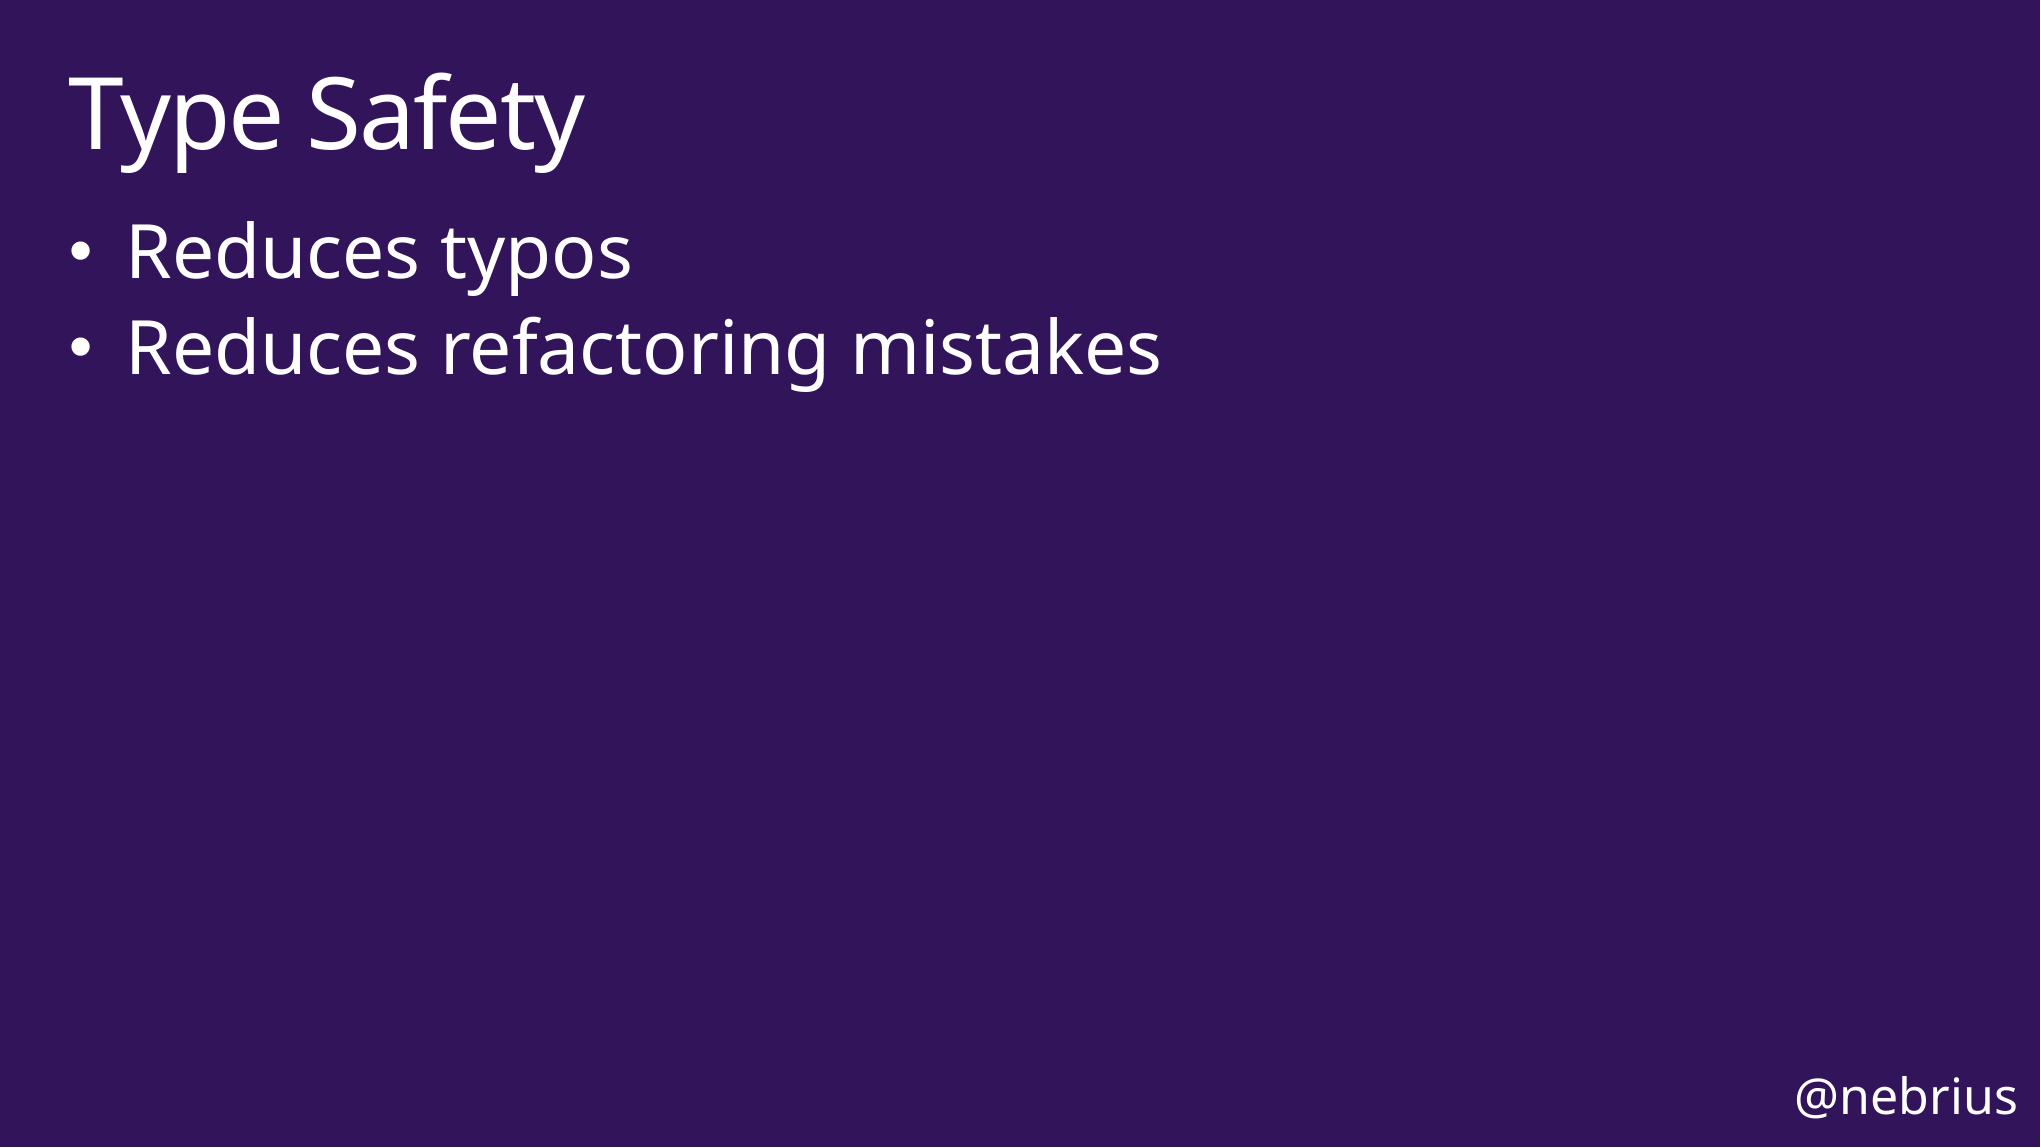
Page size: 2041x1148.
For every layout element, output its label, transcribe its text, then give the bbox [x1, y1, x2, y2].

list Reduces typos Reduces refactoring mistakes [45, 199, 1996, 511]
title Type Safety [45, 48, 1996, 199]
text_box @nebrius [1764, 1047, 2041, 1148]
